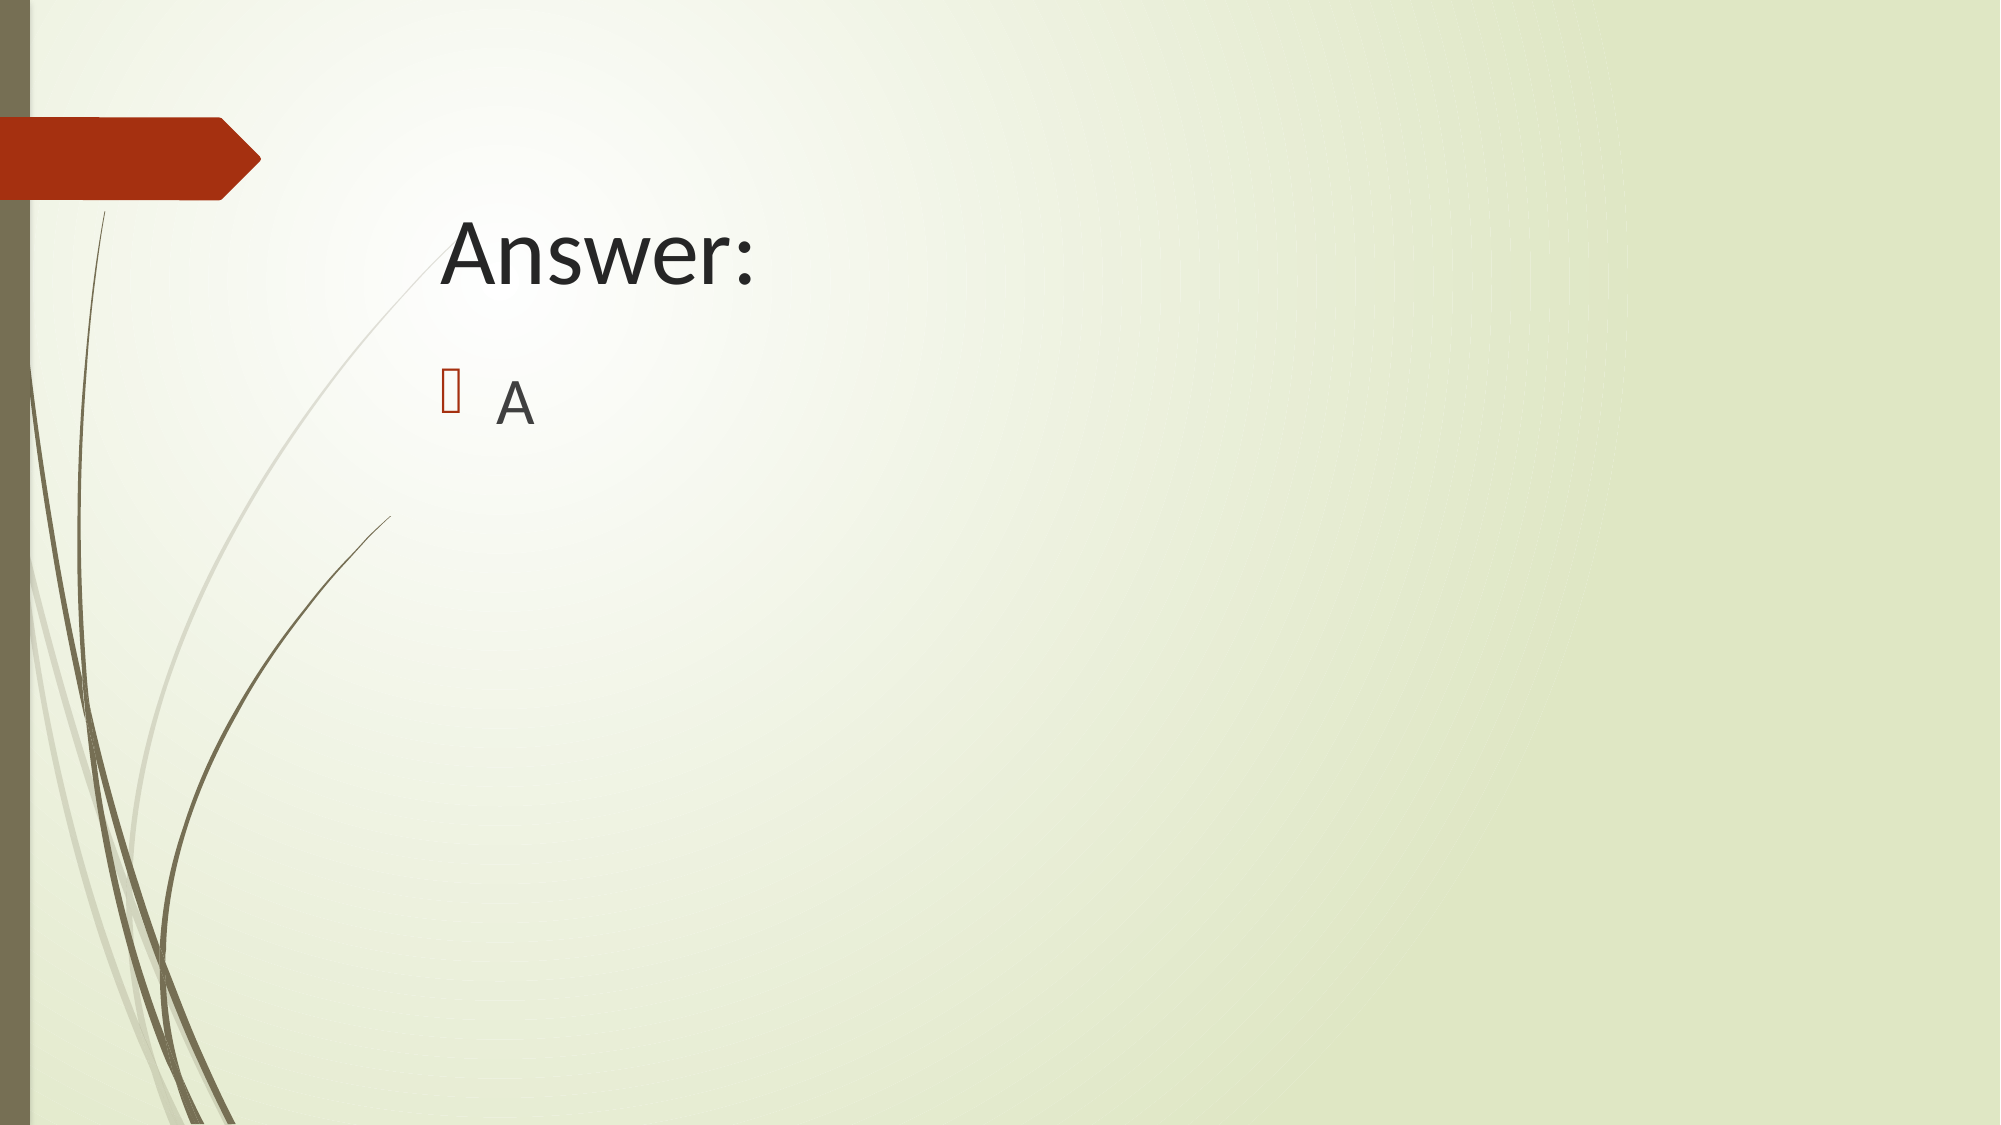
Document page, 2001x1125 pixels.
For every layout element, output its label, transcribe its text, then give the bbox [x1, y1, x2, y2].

title Answer: [425, 102, 1888, 313]
list A [424, 350, 1888, 970]
